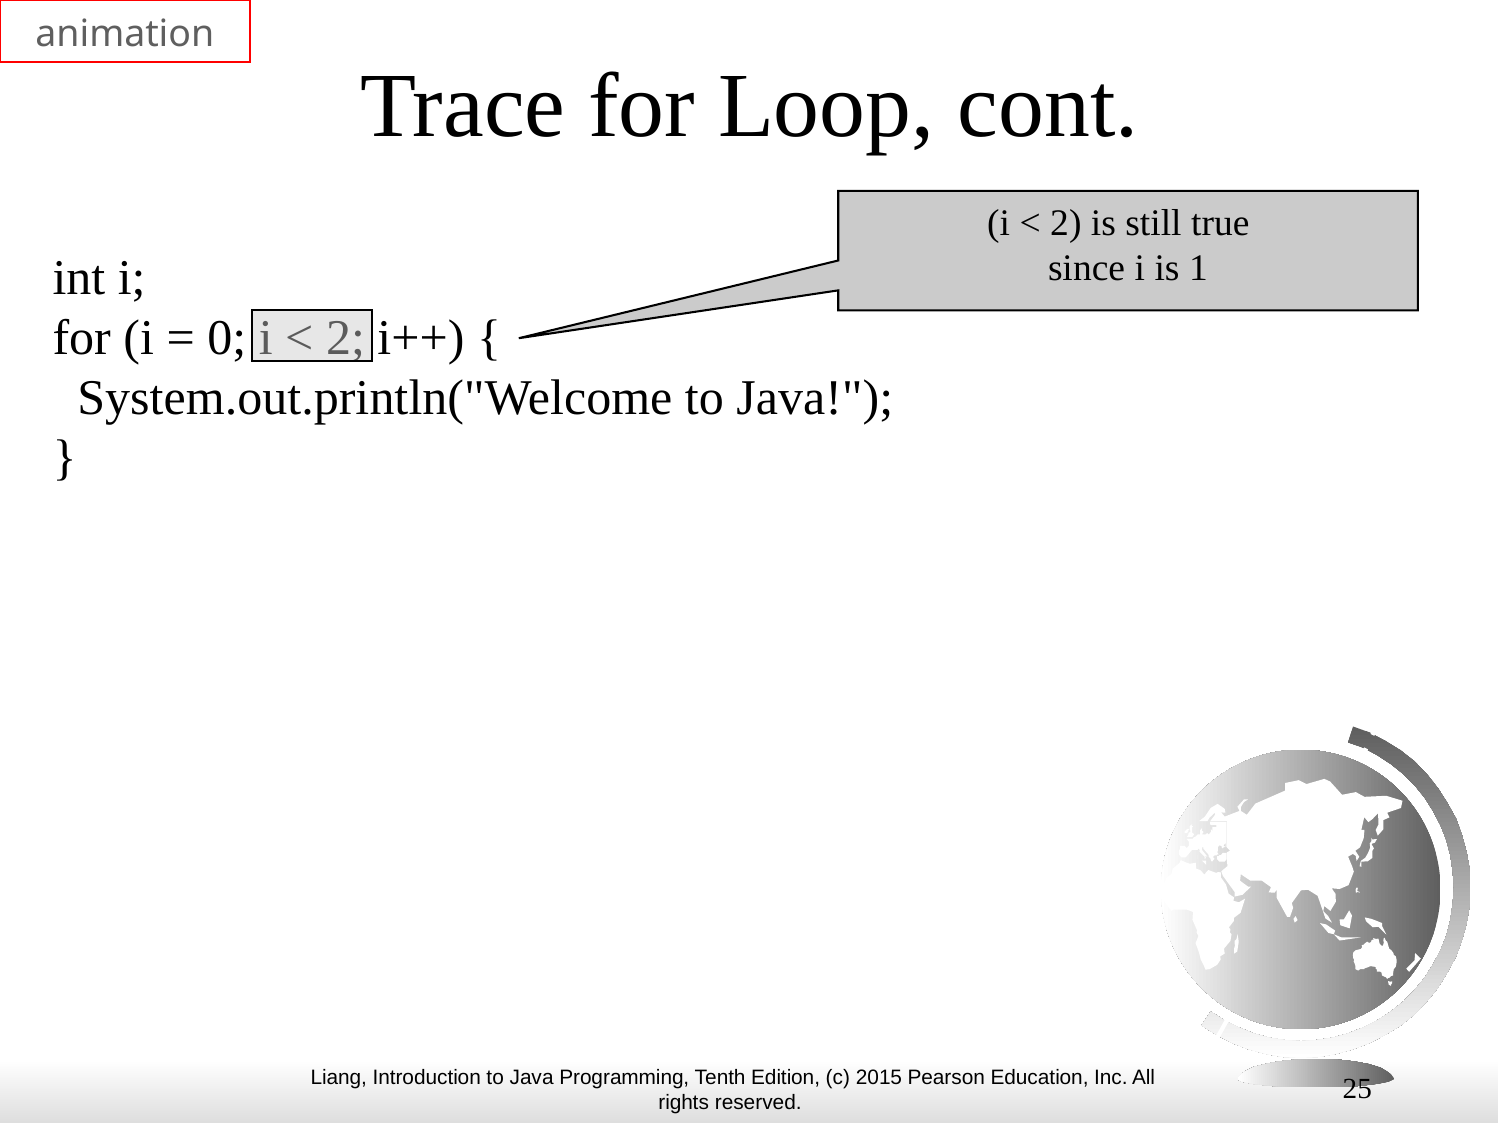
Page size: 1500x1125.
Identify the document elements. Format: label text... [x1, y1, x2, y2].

text_box int i; for (i = 0; i < 2; i++) { System.out.println("Welcome to Java!"); } [37, 237, 913, 496]
text_box 25 [1074, 1049, 1388, 1125]
text_box [252, 310, 372, 361]
text_box animation [0, 0, 250, 63]
title Trace for Loop, cont. [112, 37, 1388, 163]
text_box (i < 2) is still true since i is 1 [518, 190, 1418, 339]
